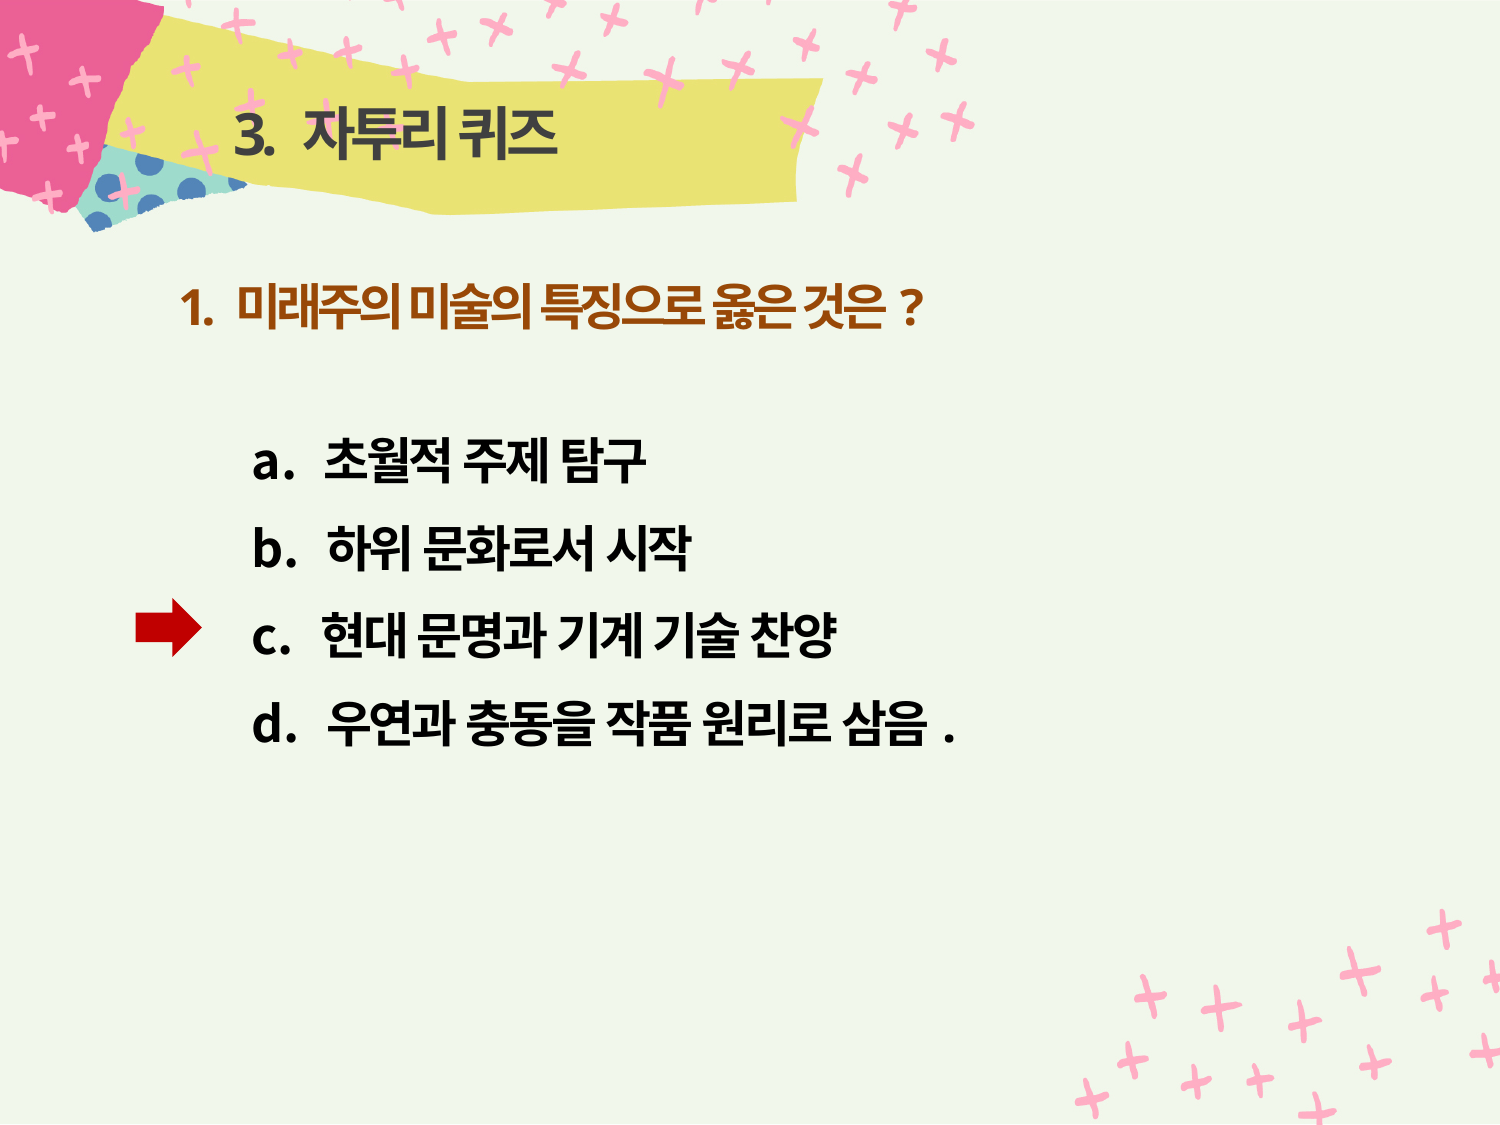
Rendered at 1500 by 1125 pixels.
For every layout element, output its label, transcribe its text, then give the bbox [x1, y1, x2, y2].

text_box 1. 미래주의 미술의 특징으로 옳은 것은? 초월적 주제 탐구 하위 문화로서 시작 현대 문명과 기계 기술 찬양 우연과 충동을 작품 원리로 삼음. [178, 268, 1329, 753]
title 3. 자투리 퀴즈 [218, 80, 1282, 185]
text_box [133, 595, 204, 659]
picture [0, 0, 1500, 1125]
